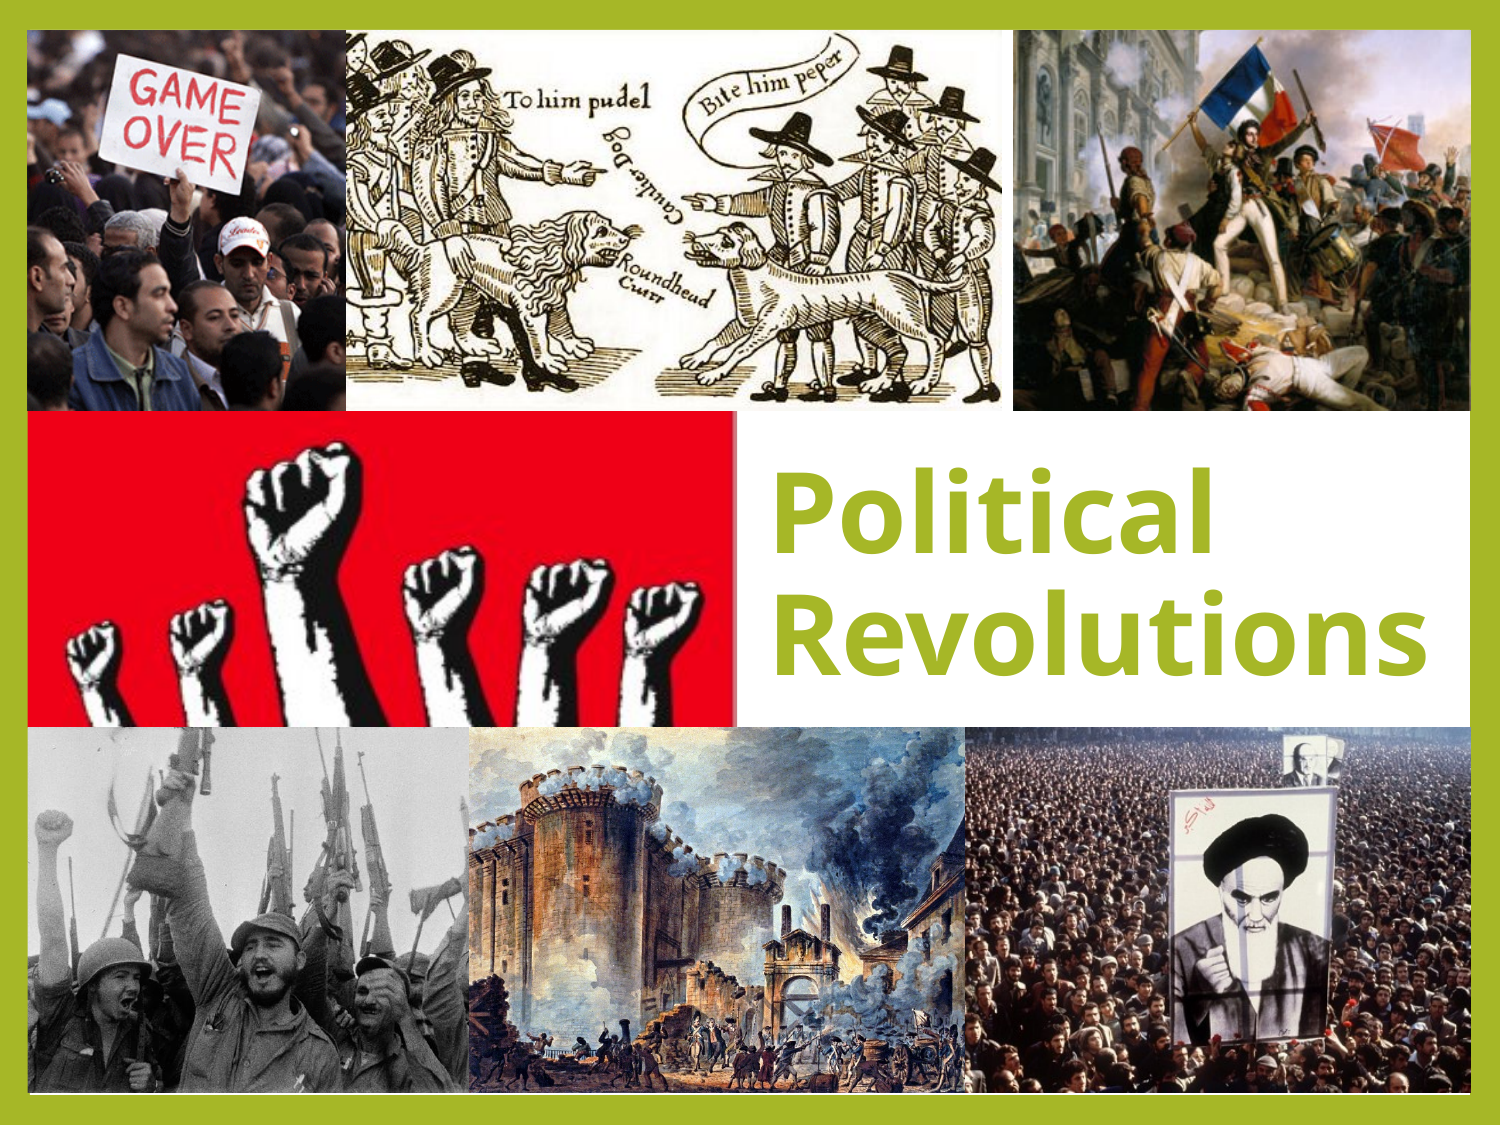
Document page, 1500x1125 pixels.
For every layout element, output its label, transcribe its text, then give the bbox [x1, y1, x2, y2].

picture [27, 29, 1471, 1093]
picture [1012, 29, 1471, 412]
title Political Revolutions [752, 466, 1500, 690]
